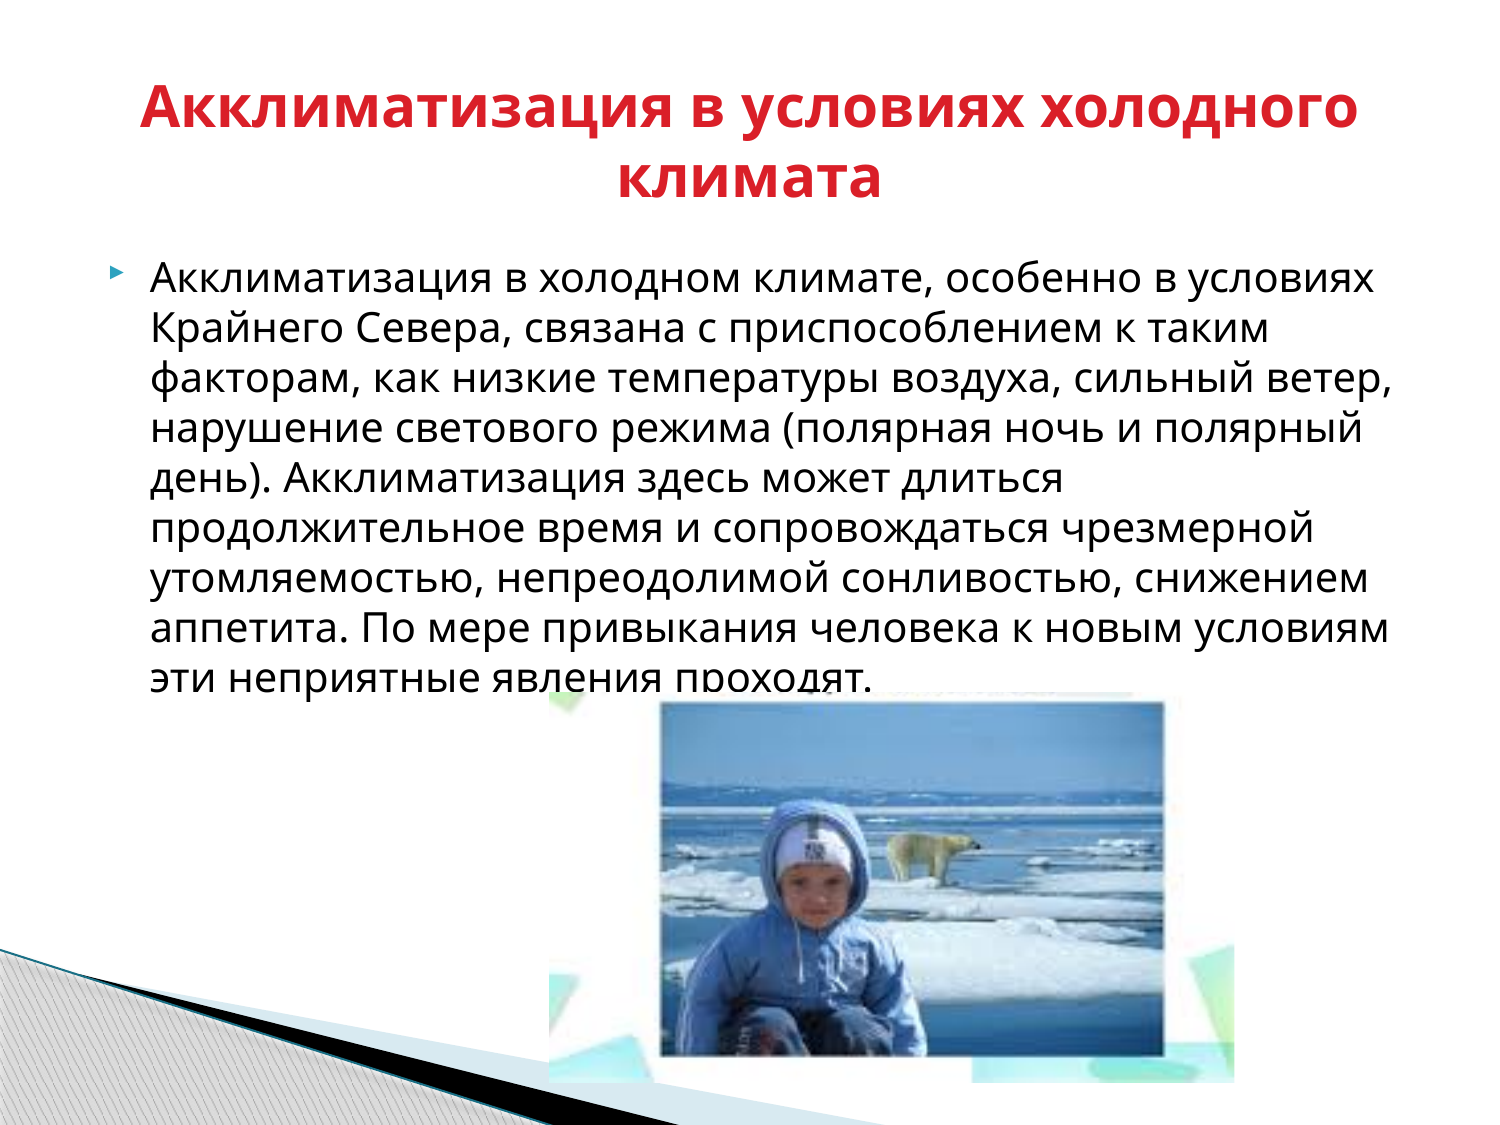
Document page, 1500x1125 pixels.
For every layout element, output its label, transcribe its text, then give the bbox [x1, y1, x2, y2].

list Акклиматизация в холодном климате, особенно в условиях Крайнего Севера, связана с приспособлением к таким факторам, как низкие температуры воздуха, сильный ветер, нарушение светового режима (полярная ночь и полярный день). Акклиматизация здесь может длиться продолжительное время и сопровождаться чрезмерной утомляемостью, непреодолимой сонливостью, снижением аппетита. По мере привыкания человека к новым условиям эти неприятные явления проходят. [75, 243, 1425, 986]
picture [548, 692, 1235, 1083]
title Акклиматизация в условиях холодного климата [75, 45, 1425, 233]
